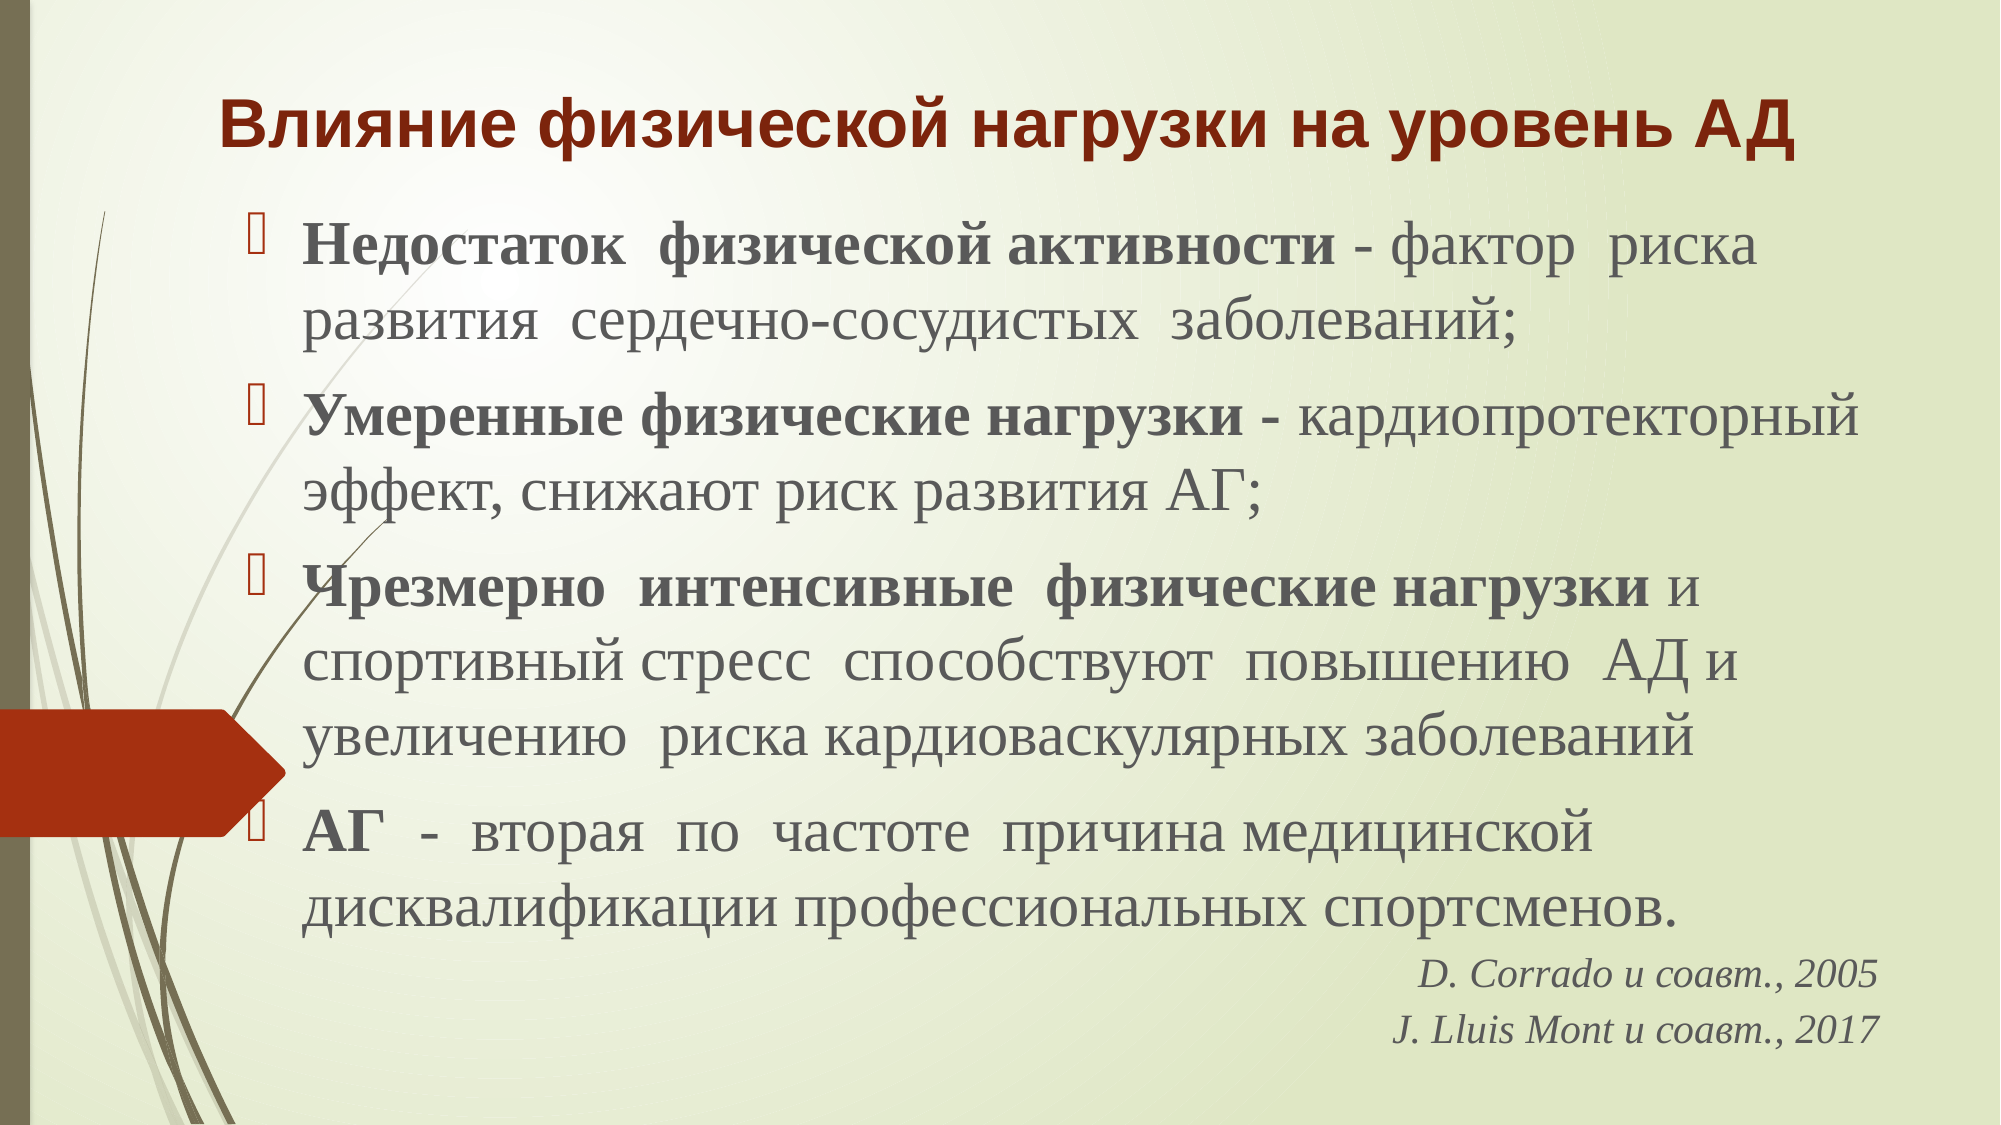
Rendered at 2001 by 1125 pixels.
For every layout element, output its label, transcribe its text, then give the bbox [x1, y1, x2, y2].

subtitle Недостаток физической активности - фактор риска развития сердечно-сосудистых заболеваний; Умеренные физические нагрузки - кардиопротекторный эффект, снижают риск развития АГ; Чрезмерно интенсивные физические нагрузки и спортивный стресс способствуют повышению АД и увеличению риска кардиоваскулярных заболеваний АГ - вторая по частоте причина медицинской дисквалификации профессиональных спортсменов. D. Corrado и соавт., 2005 J. Lluis Mont и соавт., 2017 [231, 194, 1895, 1089]
title Влияние физической нагрузки на уровень АД [49, 44, 1967, 195]
